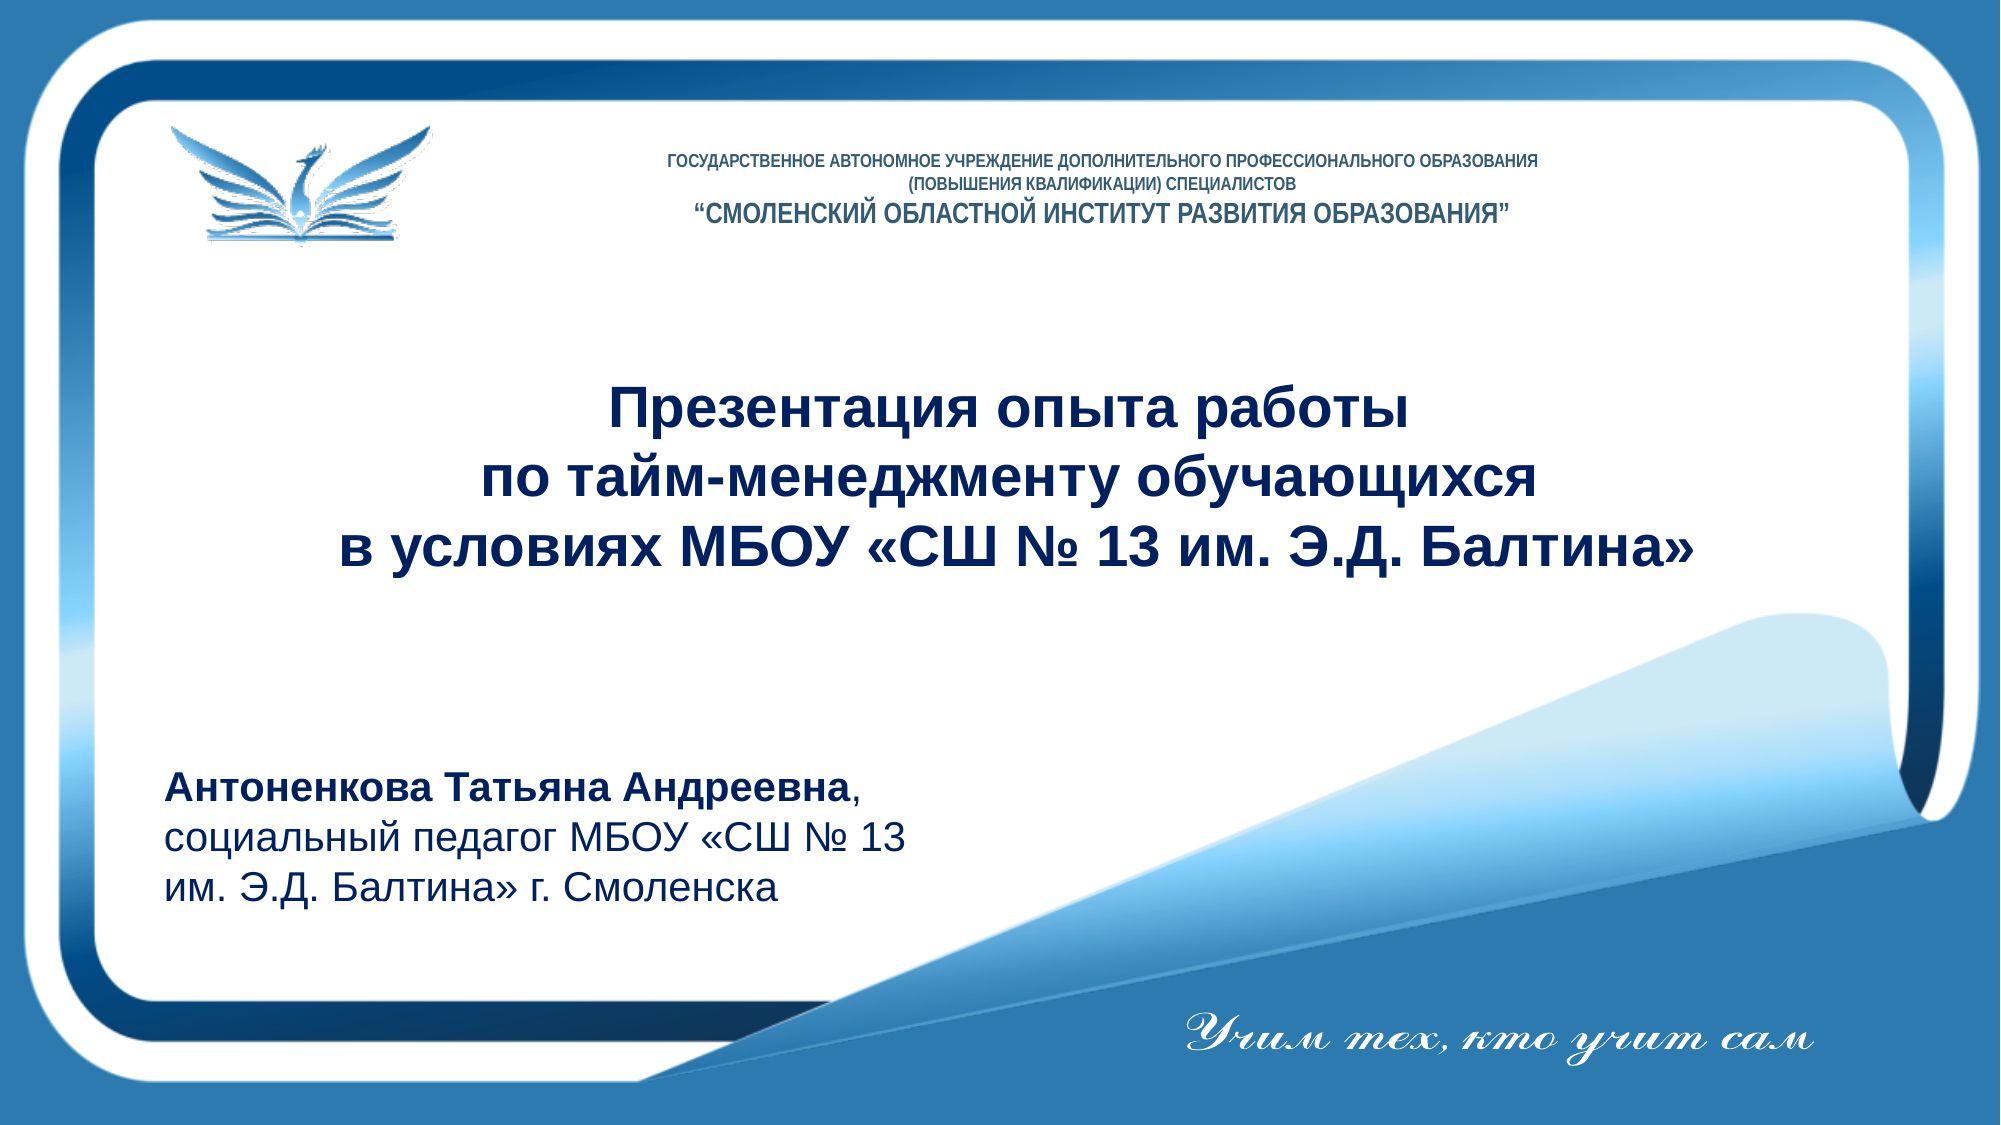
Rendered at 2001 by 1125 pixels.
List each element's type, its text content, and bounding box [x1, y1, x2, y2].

subtitle Антоненкова Татьяна Андреевна, социальный педагог МБОУ «СШ № 13 им. Э.Д. Балтина» г. Смоленска [148, 752, 924, 929]
picture [23, 19, 1981, 1083]
title Презентация опыта работы по тайм-менеджменту обучающихся в условиях МБОУ «СШ № 13 им. Э.Д. Балтина» [201, 361, 1834, 603]
